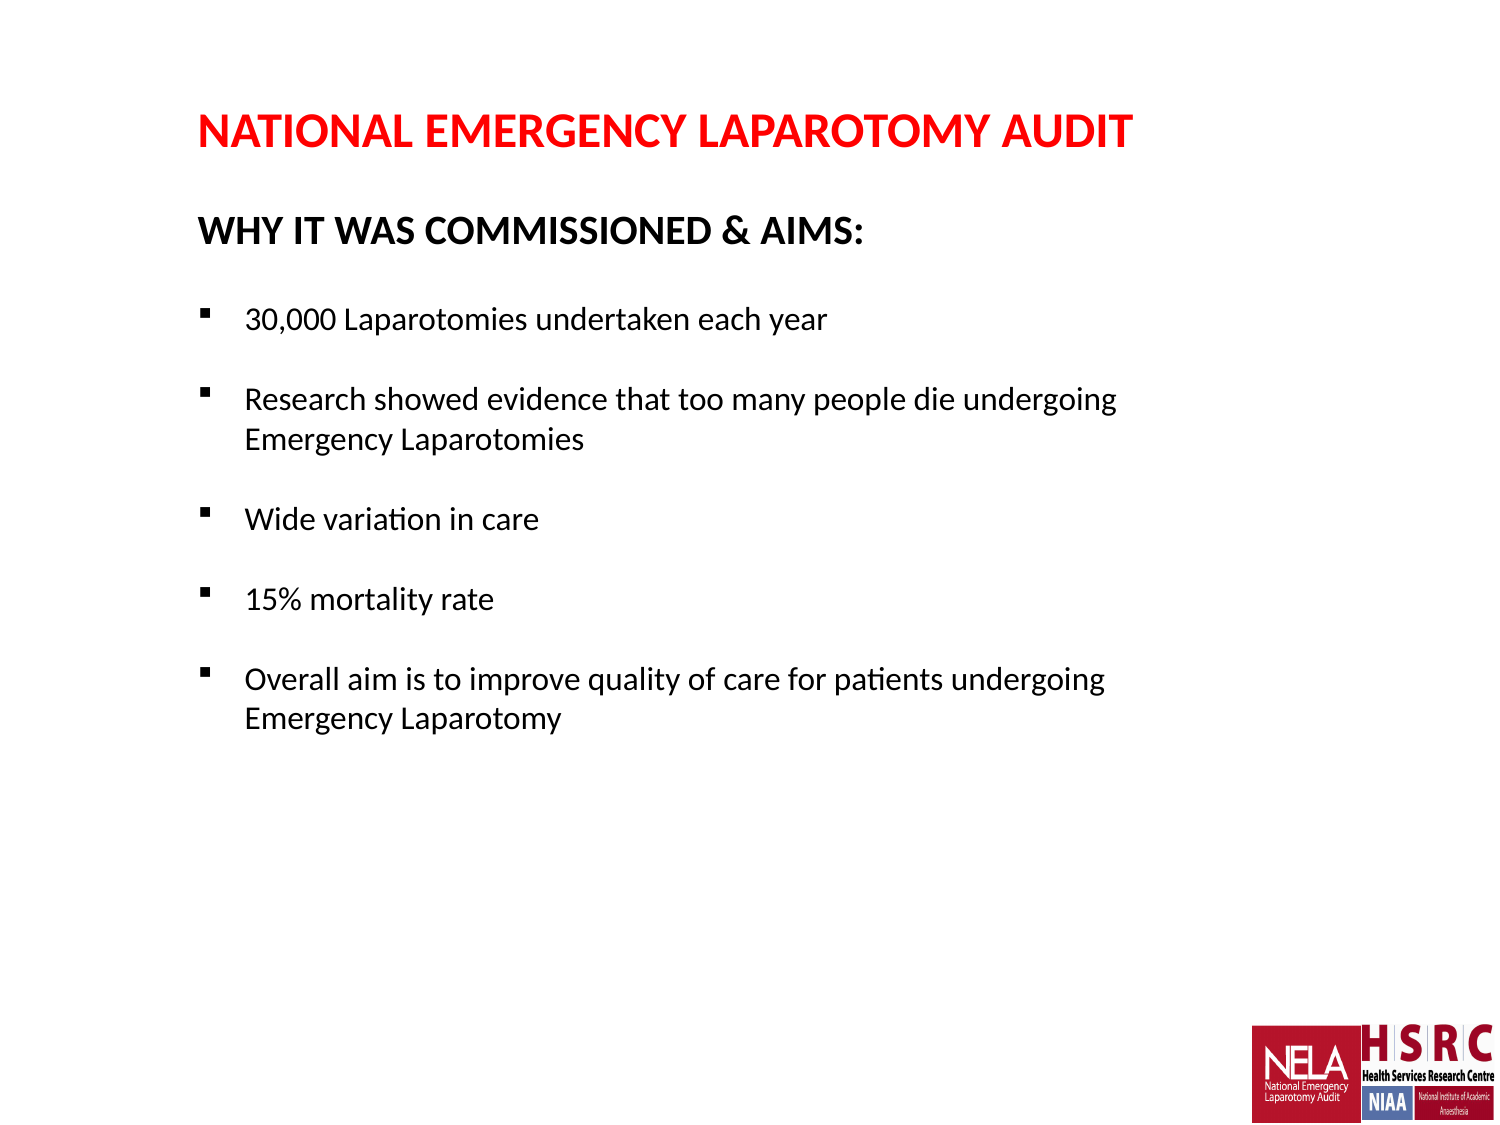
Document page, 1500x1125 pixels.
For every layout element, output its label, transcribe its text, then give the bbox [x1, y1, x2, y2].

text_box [1249, 1021, 1495, 1125]
text_box NATIONAL EMERGENCY LAPAROTOMY AUDIT WHY IT WAS COMMISSIONED & AIMS: 30,000 Laparotomies undertaken each year Research showed evidence that too many people die undergoing Emergency Laparotomies Wide variation in care 15% mortality rate Overall aim is to improve quality of care for patients undergoing Emergency Laparotomy [182, 90, 1187, 784]
